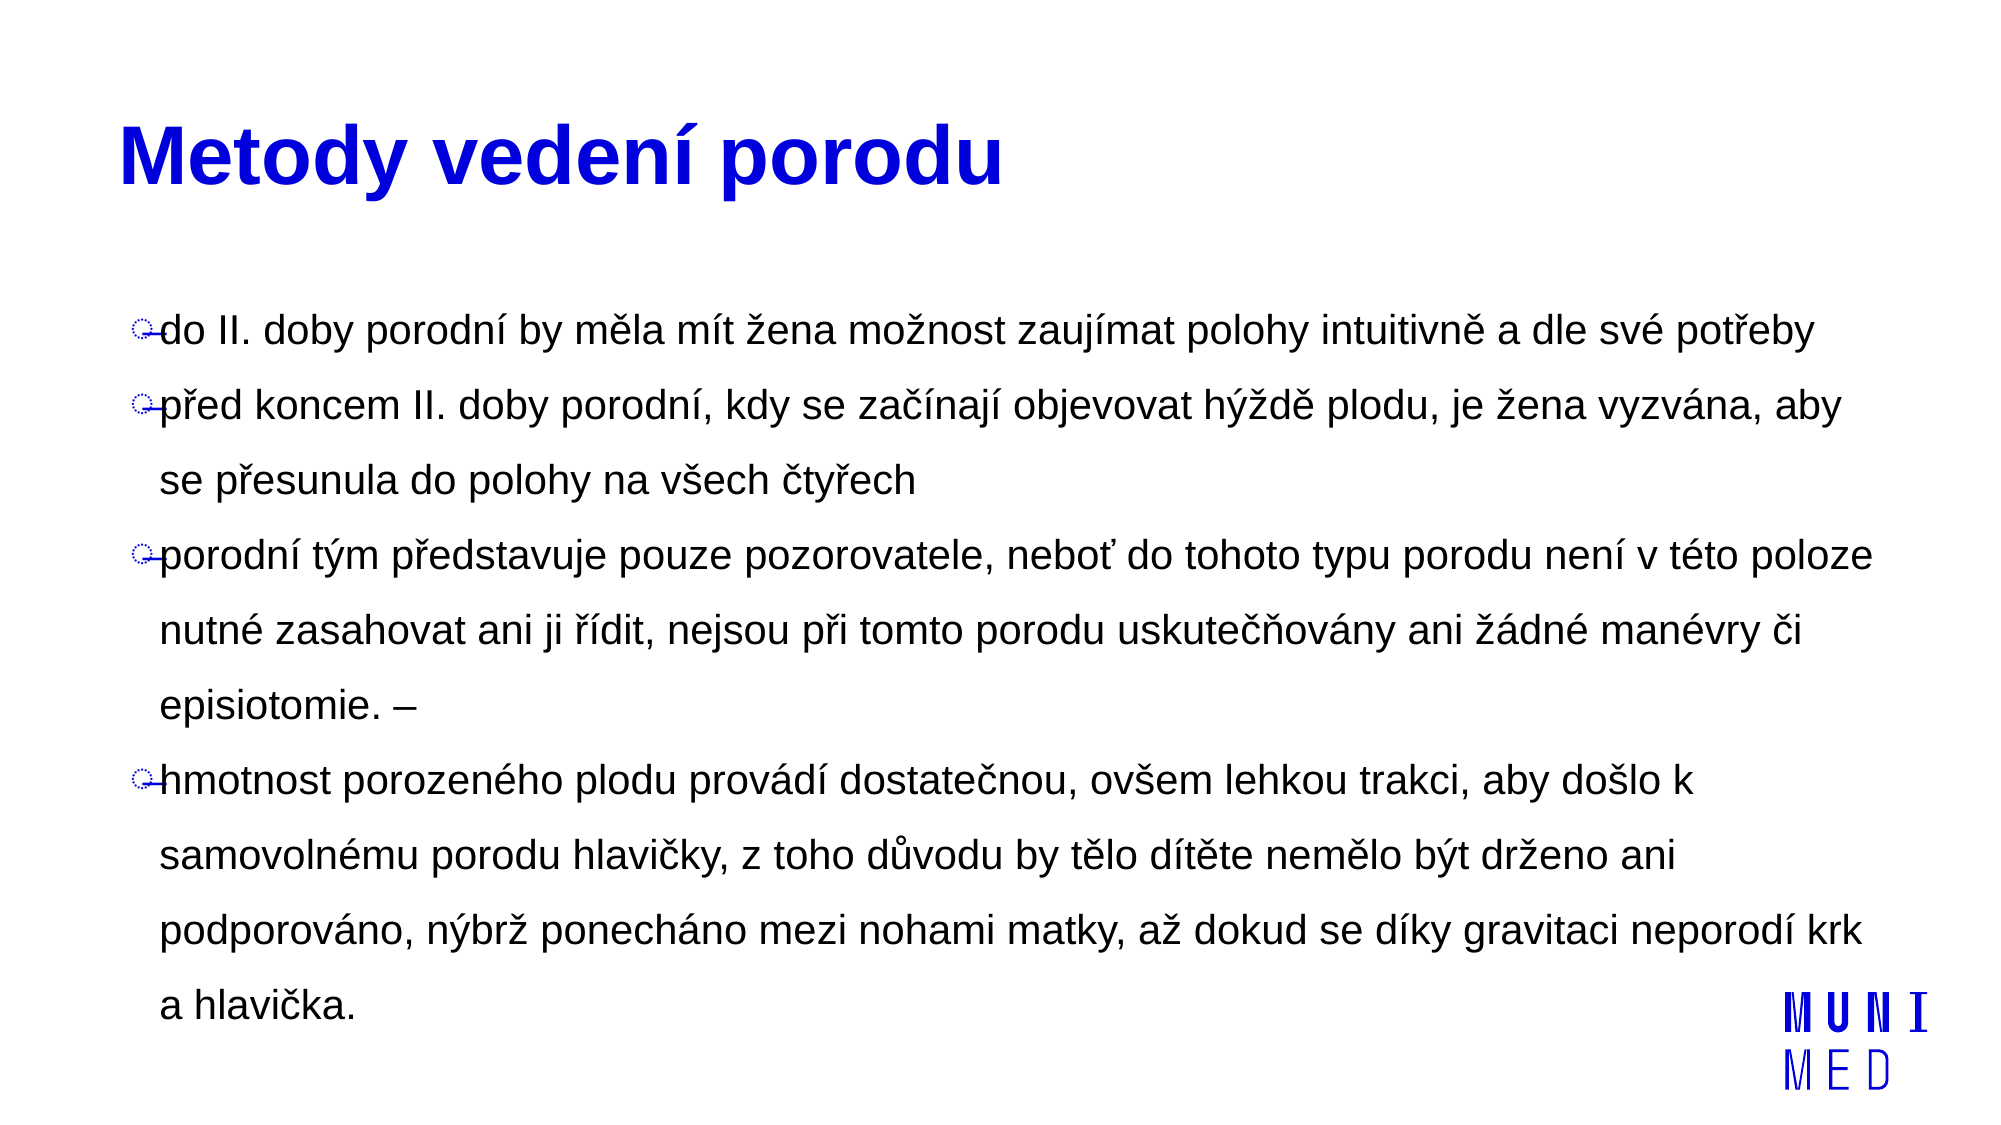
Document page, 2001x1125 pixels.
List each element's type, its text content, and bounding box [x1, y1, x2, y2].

title Metody vedení porodu [118, 118, 1883, 193]
list do II. doby porodní by měla mít žena možnost zaujímat polohy intuitivně a dle své potřeby před koncem II. doby porodní, kdy se začínají objevovat hýždě plodu, je žena vyzvána, aby se přesunula do polohy na všech čtyřech porodní tým představuje pouze pozorovatele, neboť do tohoto typu porodu není v této poloze nutné zasahovat ani ji řídit, nejsou při tomto porodu uskutečňovány ani žádné manévry či episiotomie. – hmotnost porozeného plodu provádí dostatečnou, ovšem lehkou trakci, aby došlo k samovolnému porodu hlavičky, z toho důvodu by tělo dítěte nemělo být drženo ani podporováno, nýbrž ponecháno mezi nohami matky, až dokud se díky gravitaci neporodí krk a hlavička. [118, 277, 1883, 957]
